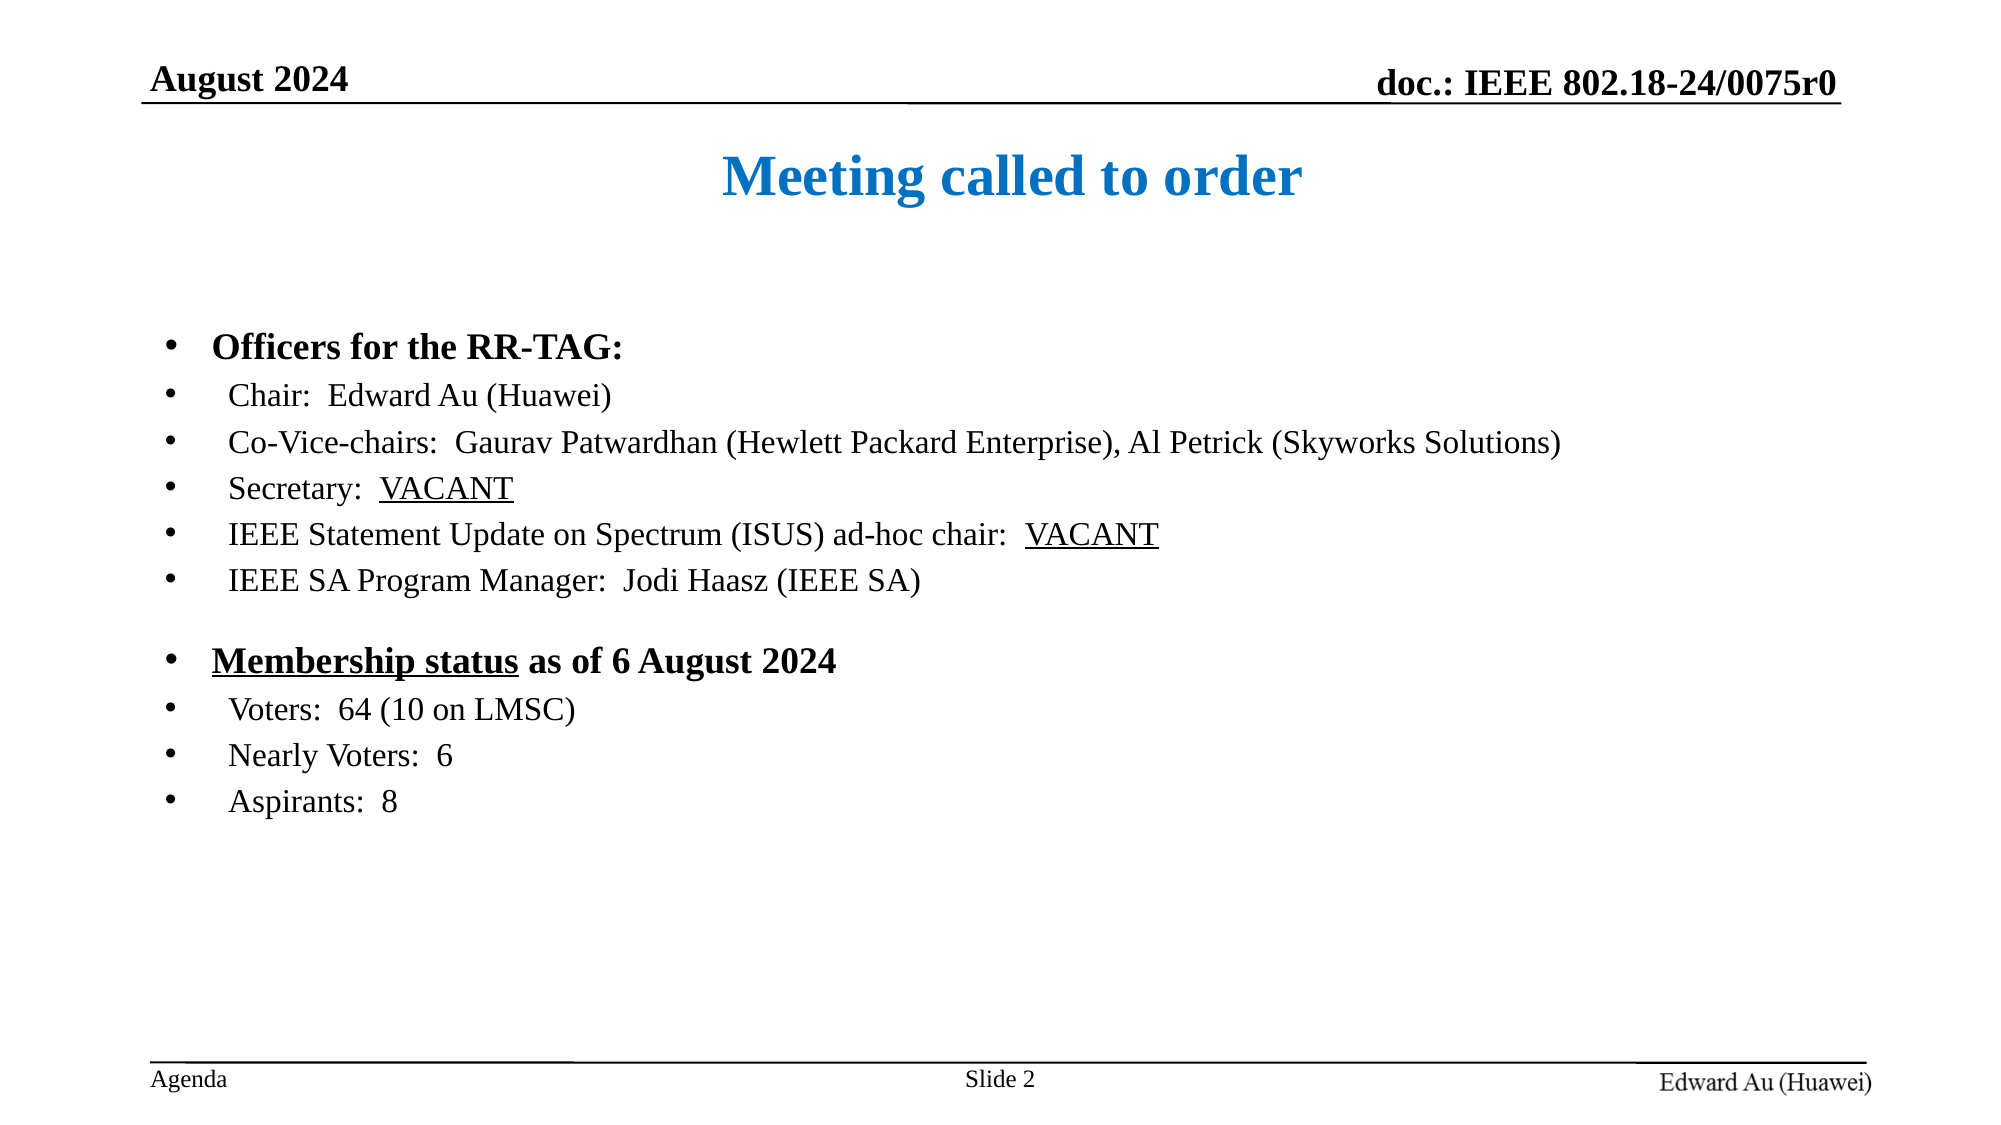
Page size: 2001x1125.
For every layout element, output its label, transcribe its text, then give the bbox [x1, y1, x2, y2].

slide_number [149, 54, 513, 100]
text_box Officers for the RR-TAG: Chair: Edward Au (Huawei) Co-Vice-chairs: Gaurav Patwardhan (Hewlett Packard Enterprise), Al Petrick (Skyworks Solutions) Secretary: VACANT IEEE Statement Update on Spectrum (ISUS) ad-hoc chair: VACANT IEEE SA Program Manager: Jodi Haasz (IEEE SA) Membership status as of 6 August 2024 Voters: 64 (10 on LMSC) Nearly Voters: 6 Aspirants: 8 [149, 275, 1875, 1040]
picture [1174, 1058, 1887, 1113]
title Meeting called to order [162, 99, 1864, 246]
slide_number Slide 2 [925, 1061, 1076, 1123]
